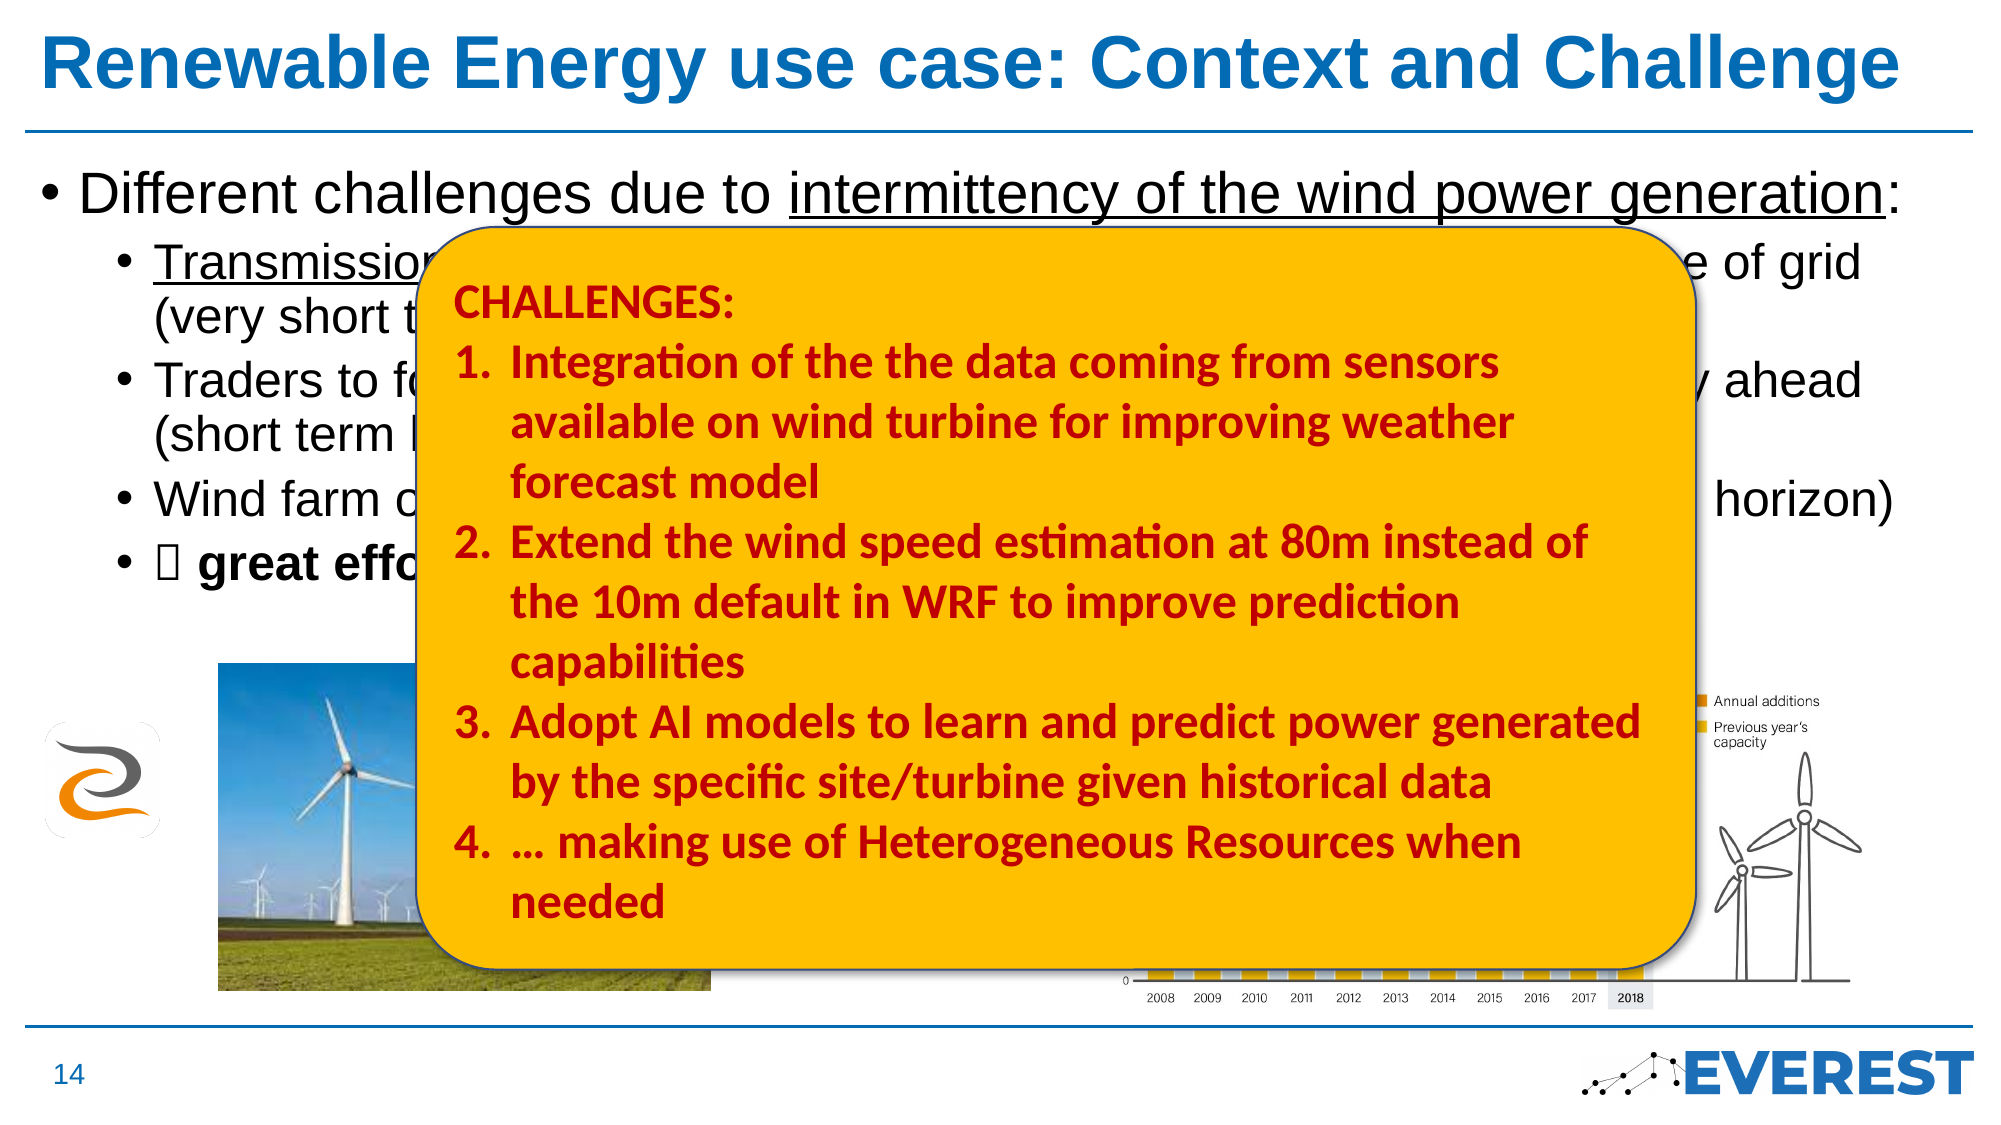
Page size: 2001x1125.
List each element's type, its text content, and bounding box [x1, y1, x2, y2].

picture [218, 663, 711, 991]
slide_number 14 [25, 1042, 113, 1104]
title Renewable Energy use case: Context and Challenge [25, 22, 1975, 108]
picture [1107, 617, 1862, 1011]
picture [1582, 1050, 1974, 1095]
list Different challenges due to intermittency of the wind power generation: Transmission System Operator (in Italy TERNA) to ensure the balance of grid (very short term horizon: 1s to 1h) Traders to forecast the power to sell on energy market, intraday or day ahead (short term horizon: 1h to 24h) Wind farm owners to schedule their maintenance programs (long term horizon)  great effort to improve the Wind Power Forecast accuracy [25, 155, 1975, 1010]
picture [45, 722, 160, 838]
text_box CHALLENGES: Integration of the the data coming from sensors available on wind turbine for improving weather forecast model Extend the wind speed estimation at 80m instead of the 10m default in WRF to improve prediction capabilities Adopt AI models to learn and predict power generated by the specific site/turbine given historical data … making use of Heterogeneous Resources when needed [415, 225, 1698, 971]
